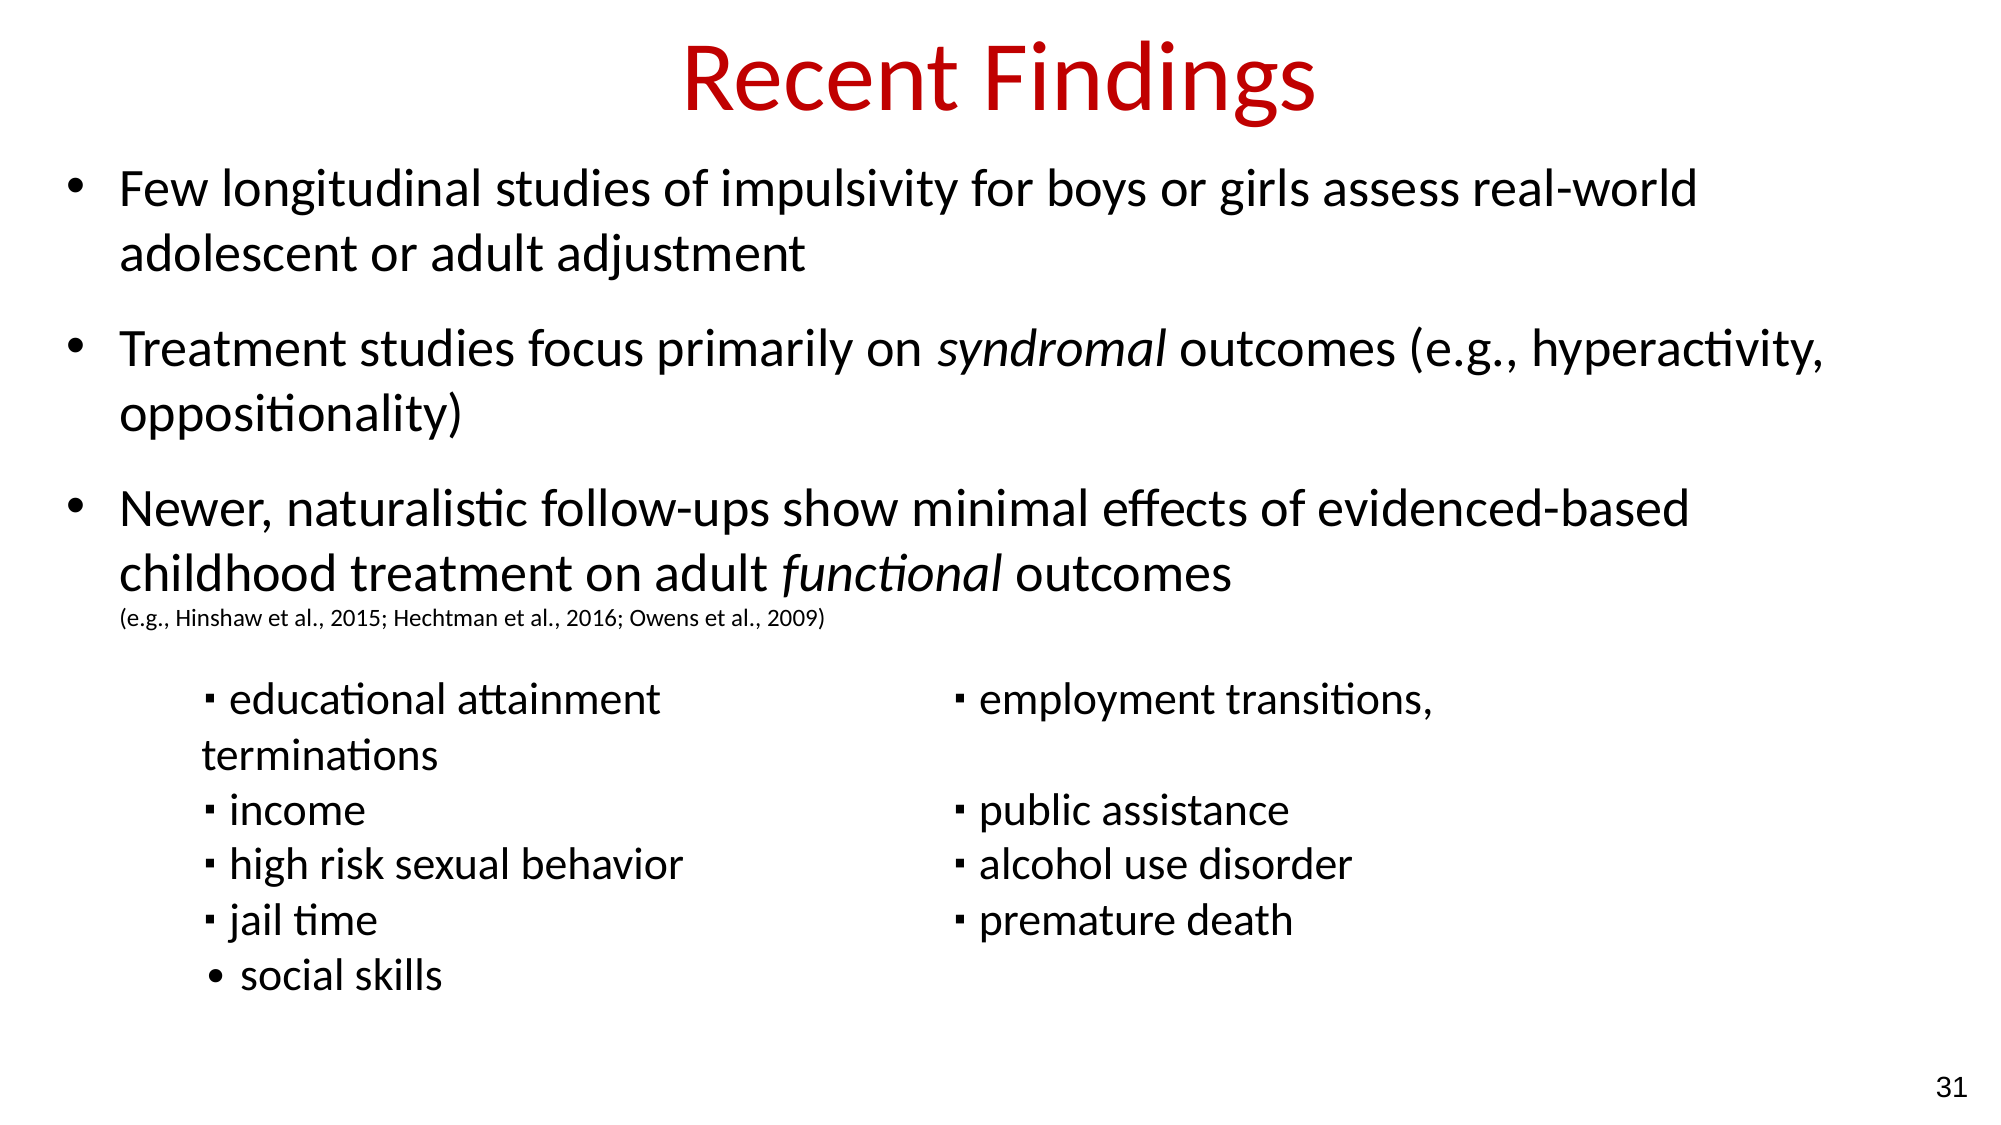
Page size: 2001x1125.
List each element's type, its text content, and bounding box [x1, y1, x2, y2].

slide_number 31 [1698, 1060, 1984, 1125]
text_box Recent Findings [0, 0, 2000, 139]
text_box Few longitudinal studies of impulsivity for boys or girls assess real-world adolescent or adult adjustment Treatment studies focus primarily on syndromal outcomes (e.g., hyperactivity, oppositionality) Newer, naturalistic follow-ups show minimal effects of evidenced-based childhood treatment on adult functional outcomes (e.g., Hinshaw et al., 2015; Hechtman et al., 2016; Owens et al., 2009) Longitudinal study of social dynamics in high risk families of girls and boys with ADHD—including opposite-sex siblings [18, 144, 1916, 839]
text_box ∙ educational attainment ∙ employment transitions, terminations ∙ income ∙ public assistance ∙ high risk sexual behavior ∙ alcohol use disorder ∙ jail time ∙ premature death ∙ social skills [130, 661, 1585, 1007]
